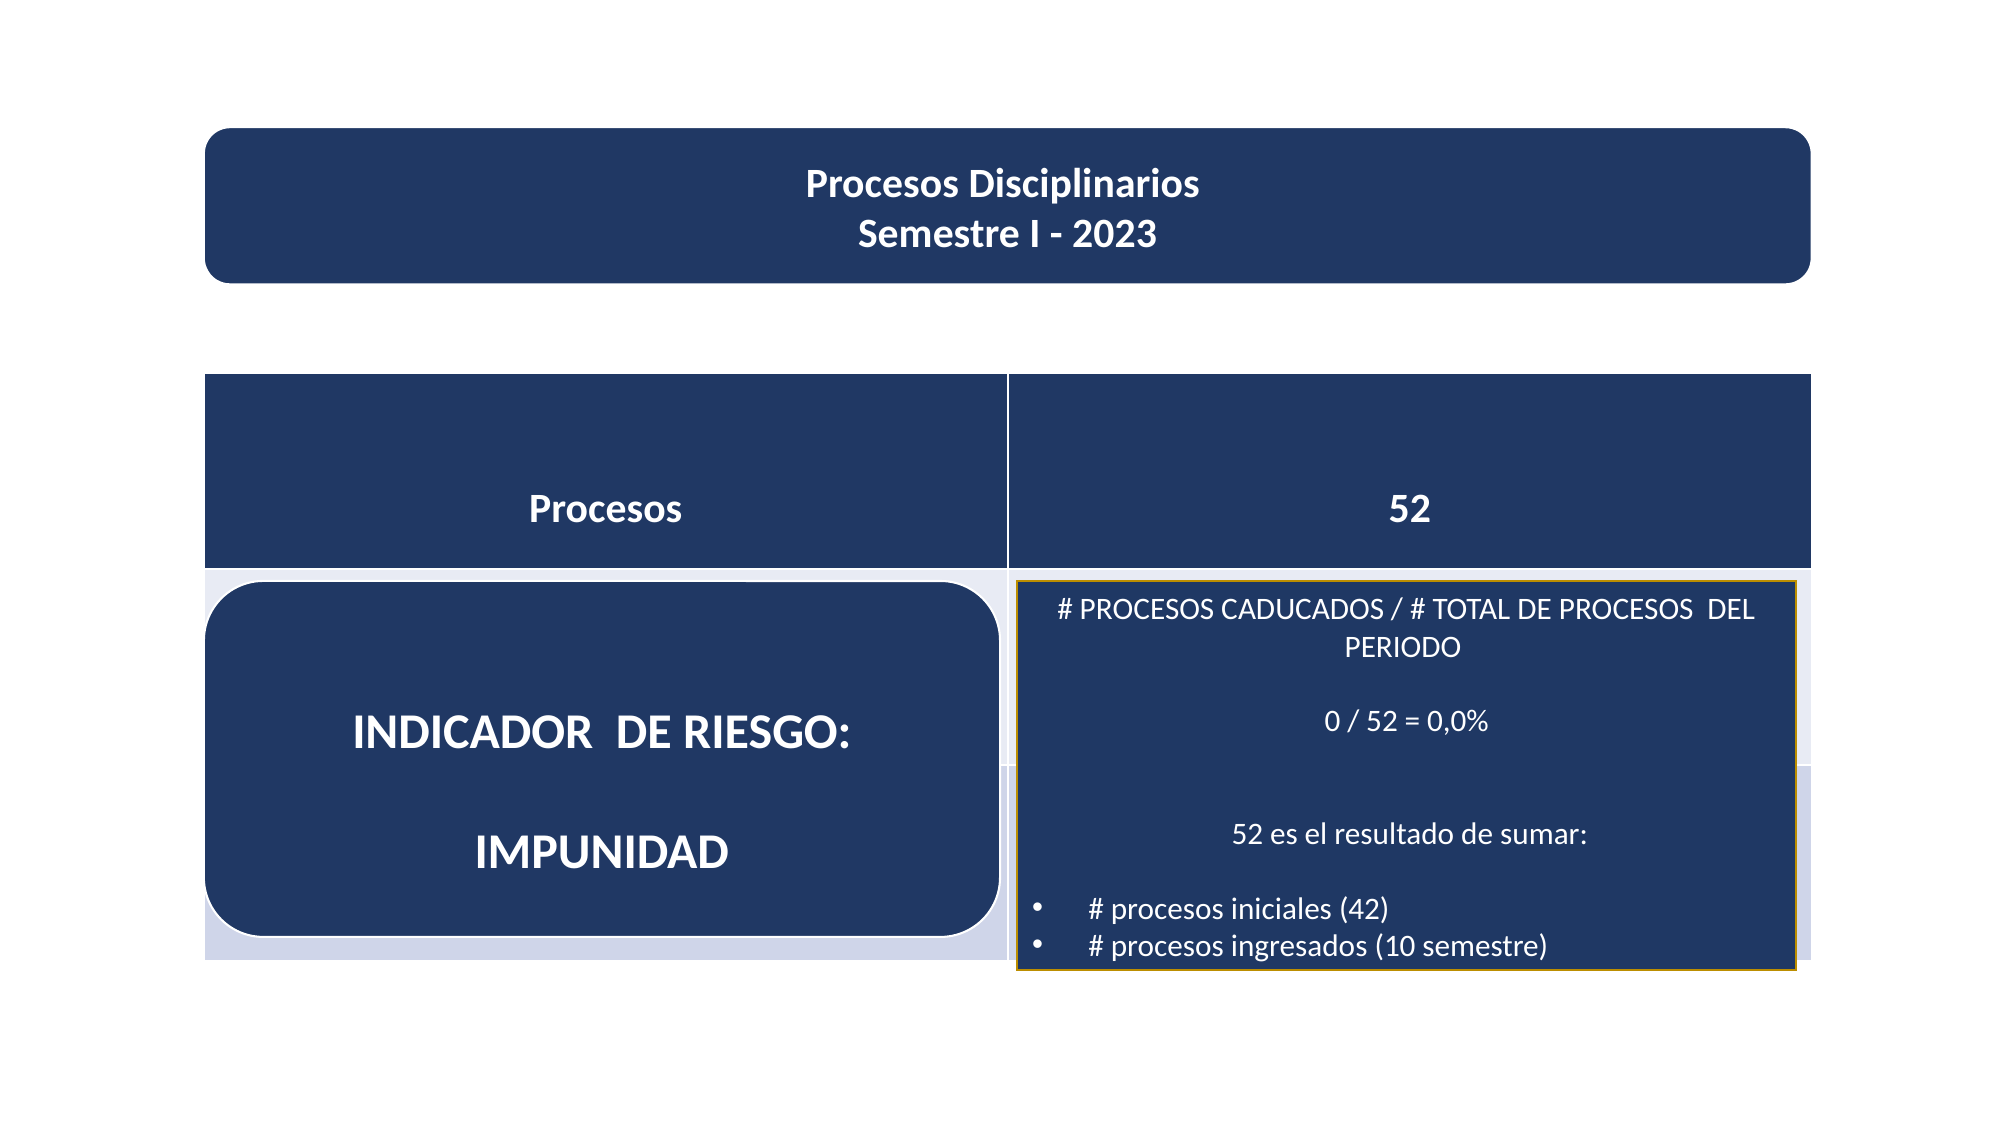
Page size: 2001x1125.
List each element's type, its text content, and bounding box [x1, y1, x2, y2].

table_header Procesos [205, 374, 1007, 568]
table_cell [1797, 766, 1811, 960]
text_box Procesos Disciplinarios Semestre I - 2023 [202, 126, 1813, 286]
text_box # PROCESOS CADUCADOS / # TOTAL DE PROCESOS DEL PERIODO 0 / 52 = 0,0% 52 es el resultado de sumar: # procesos iniciales (42) # procesos ingresados (10 semestre) [1016, 580, 1797, 971]
table_cell [1009, 570, 1811, 764]
text_box INDICADOR DE RIESGO: IMPUNIDAD [202, 579, 1002, 938]
table_header 52 [1009, 374, 1811, 568]
table_cell [1009, 766, 1016, 960]
table_cell [205, 766, 1007, 960]
table_cell [205, 570, 1007, 764]
